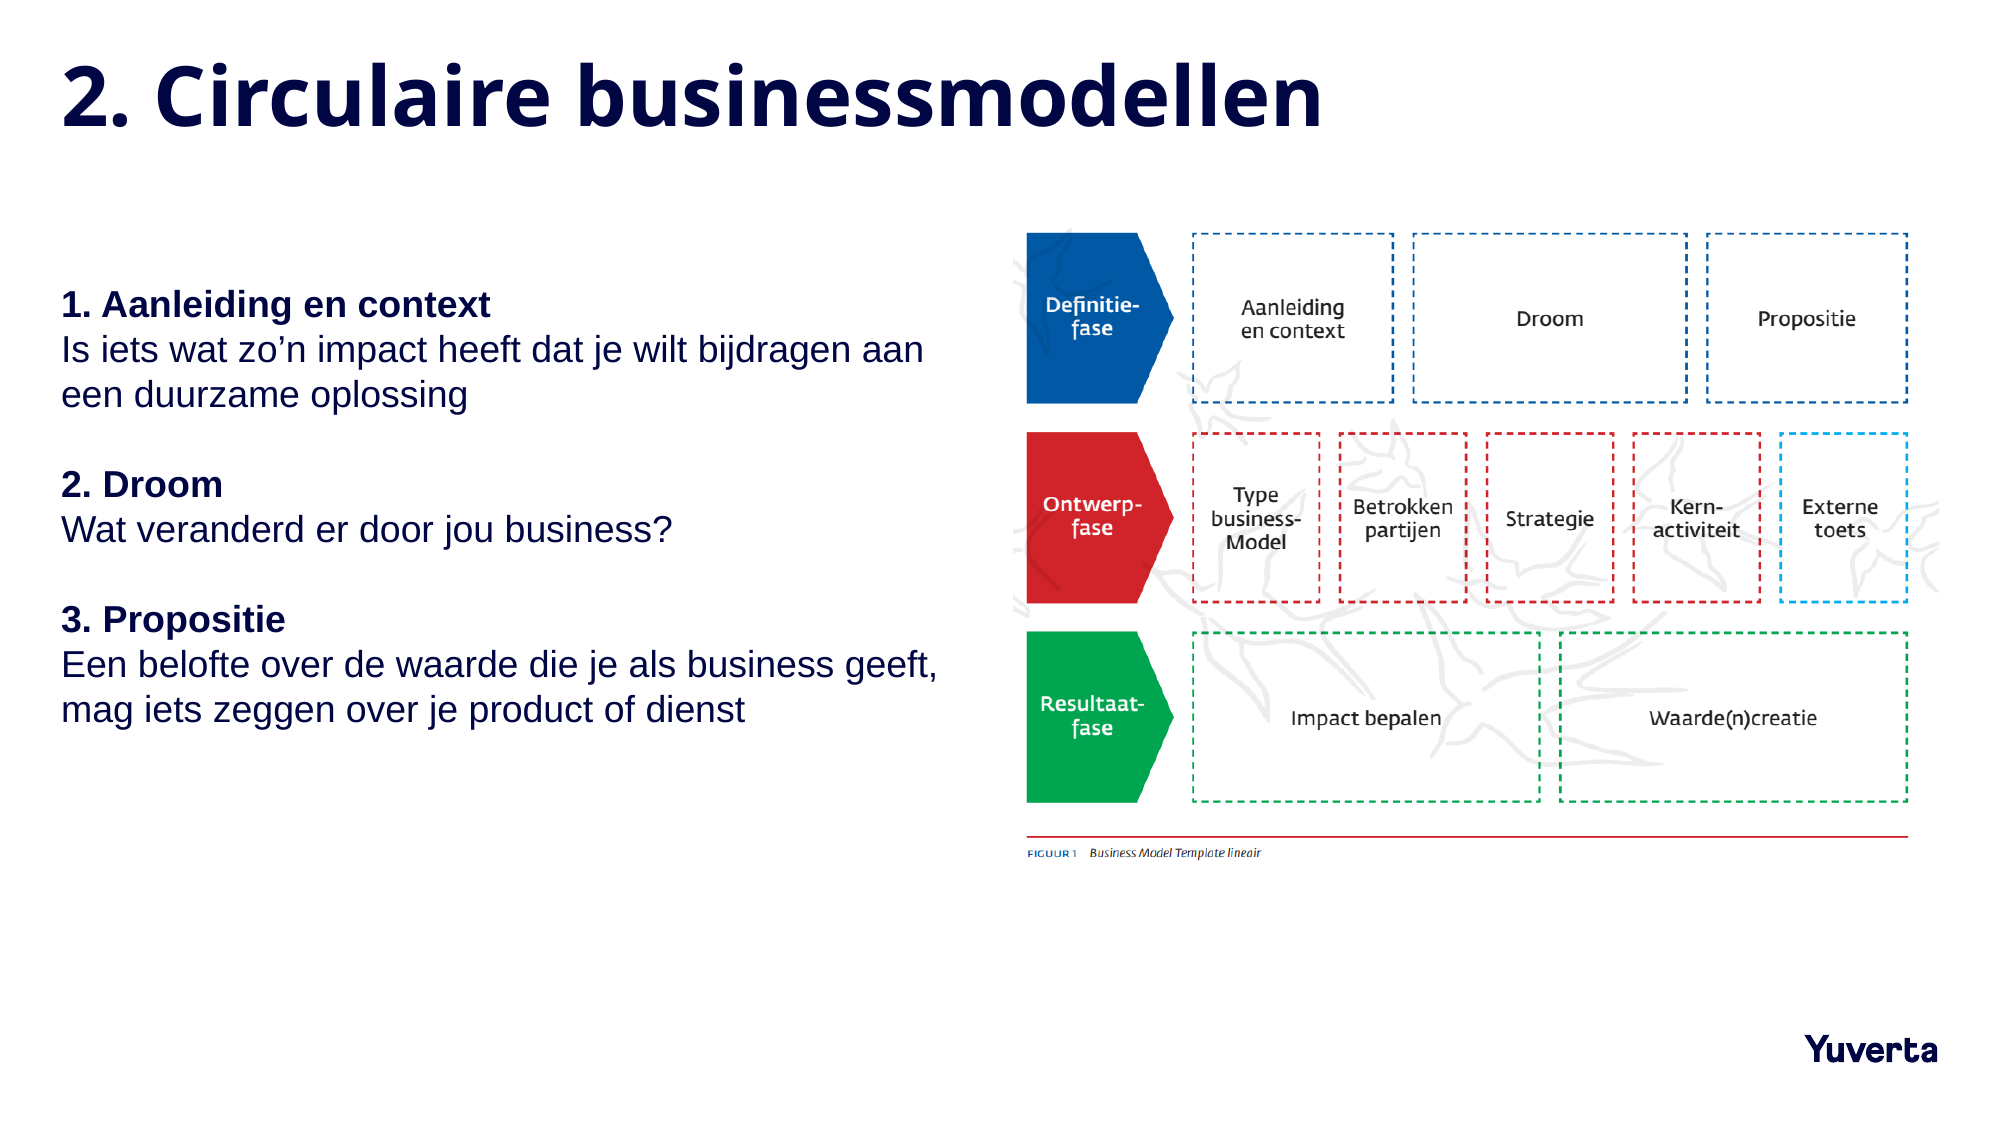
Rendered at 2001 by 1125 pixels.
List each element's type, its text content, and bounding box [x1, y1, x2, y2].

list 1. Aanleiding en context Is iets wat zo’n impact heeft dat je wilt bijdragen aan een duurzame oplossing 2. Droom Wat veranderd er door jou business? 3. Propositie Een belofte over de waarde die je als business geeft, mag iets zeggen over je product of dienst [60, 280, 987, 1006]
picture [1012, 215, 1940, 873]
title 2. Circulaire businessmodellen [60, 48, 1938, 239]
